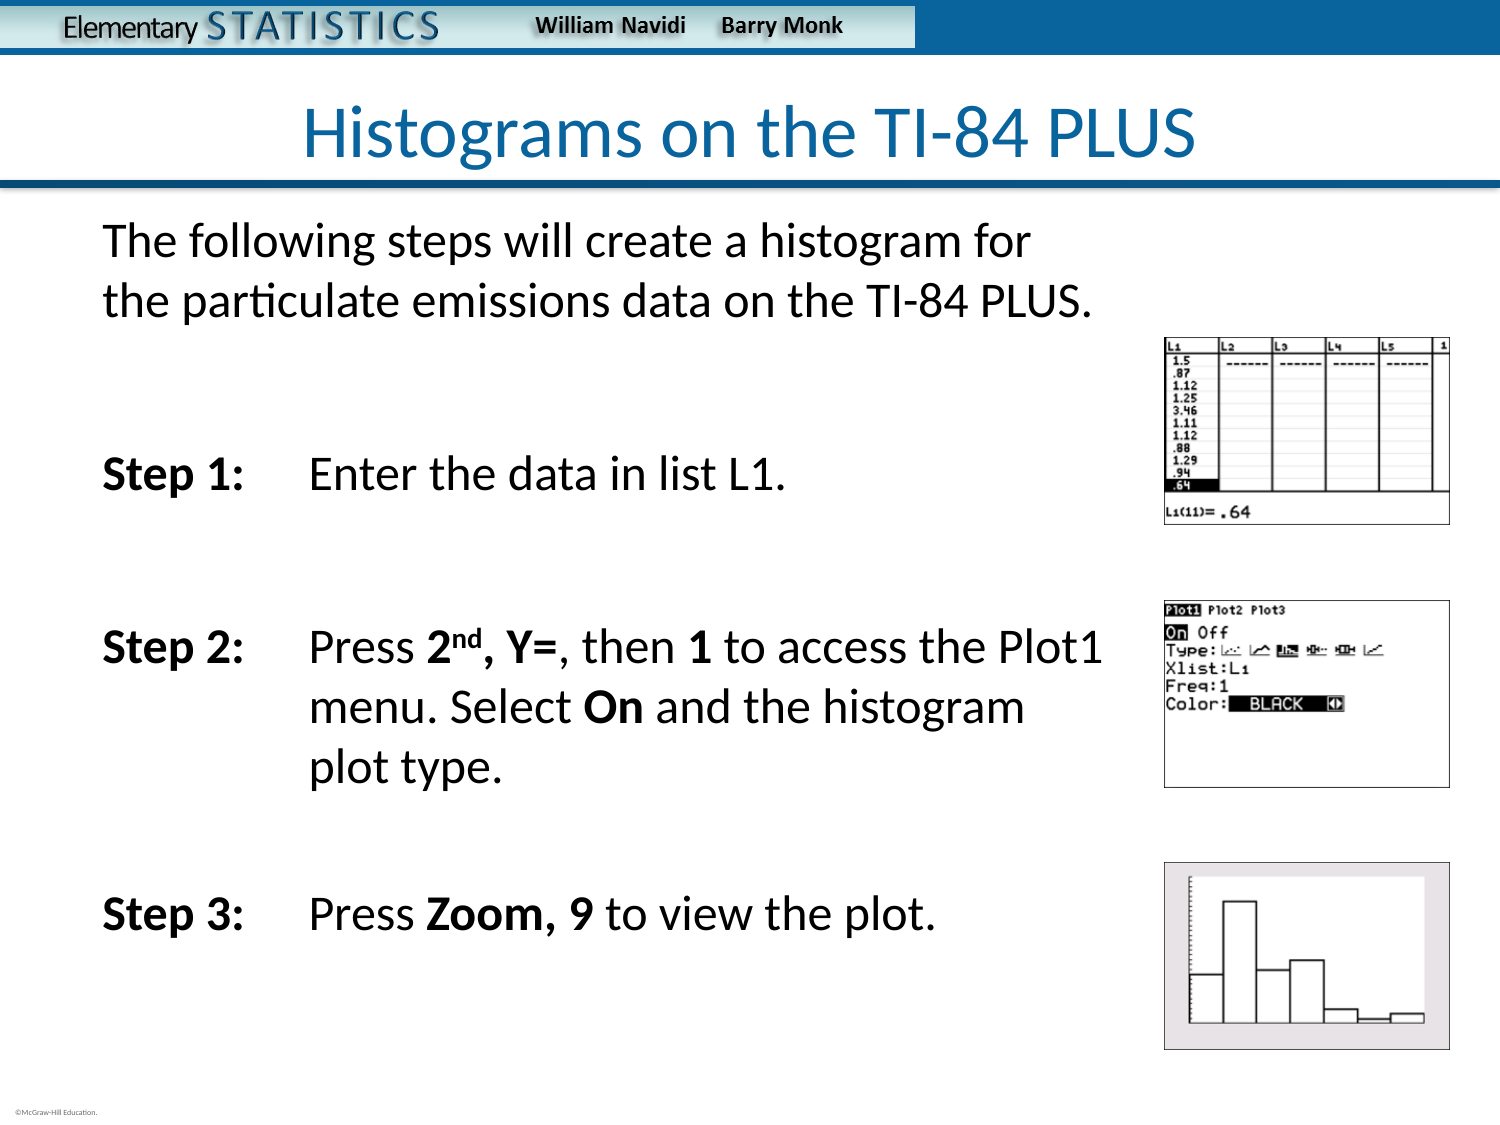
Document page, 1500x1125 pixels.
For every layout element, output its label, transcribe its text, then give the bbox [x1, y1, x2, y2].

title Histograms on the TI-84 PLUS [0, 75, 1500, 175]
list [1164, 862, 1451, 1051]
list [1164, 599, 1451, 788]
list The following steps will create a histogram for the particulate emissions data on the TI-84 PLUS. Step 1: Enter the data in list L1. Step 2: Press 2nd, Y=, then 1 to access the Plot1 menu. Select On and the histogram plot type. Step 3: Press Zoom, 9 to view the plot. [87, 200, 1125, 1063]
picture [0, 0, 1500, 73]
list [1164, 337, 1451, 525]
